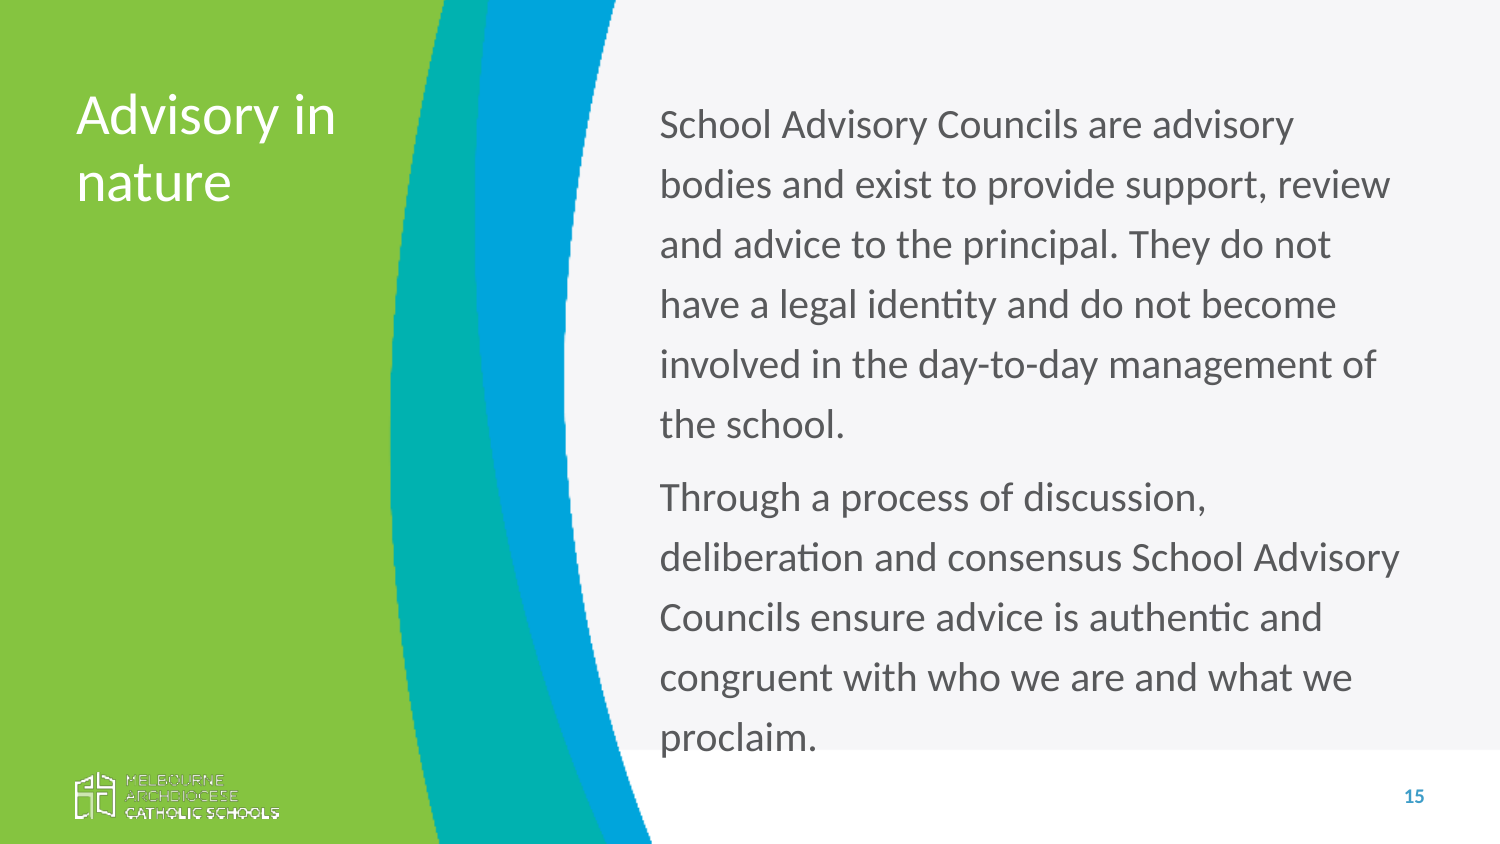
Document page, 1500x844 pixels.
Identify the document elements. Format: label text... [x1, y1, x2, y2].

list School Advisory Councils are advisory bodies and exist to provide support, review and advice to the principal. They do not have a legal identity and do not become involved in the day-to-day management of the school. Through a process of discussion, deliberation and consensus School Advisory Councils ensure advice is authentic and congruent with who we are and what we proclaim. [644, 79, 1424, 703]
list Advisory in nature [76, 79, 371, 452]
picture [564, 0, 1500, 844]
picture [0, 0, 605, 844]
